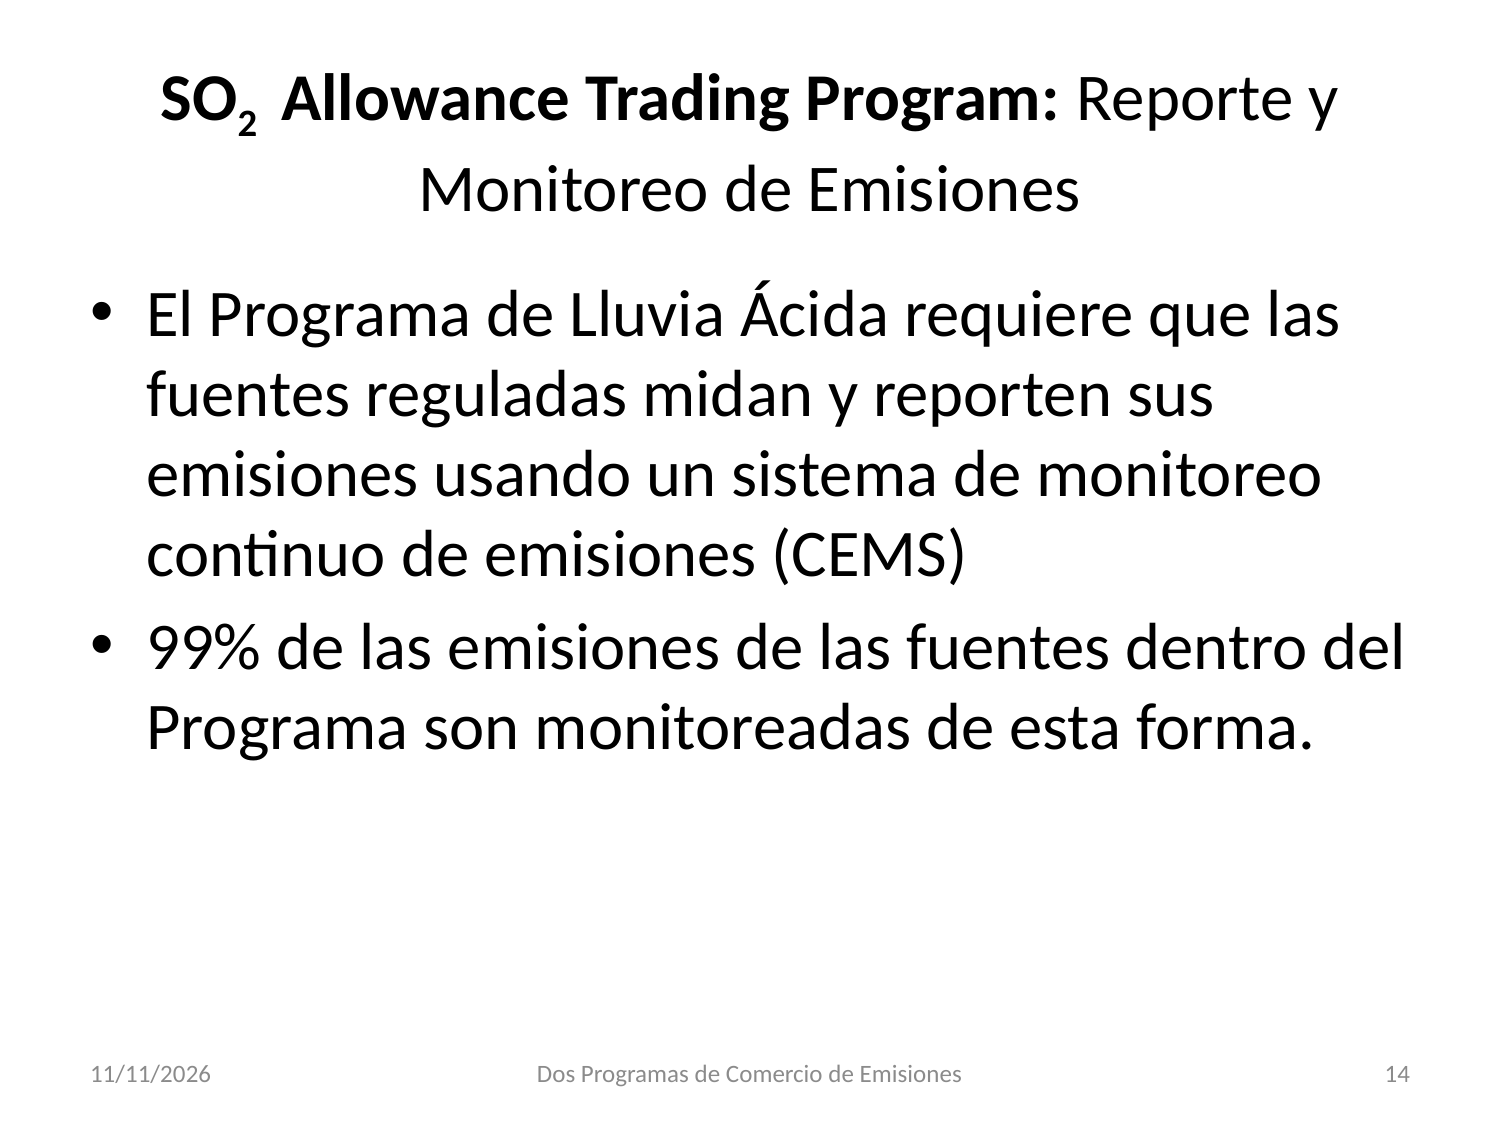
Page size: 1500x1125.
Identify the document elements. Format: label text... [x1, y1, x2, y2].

list El Programa de Lluvia Ácida requiere que las fuentes reguladas midan y reporten sus emisiones usando un sistema de monitoreo continuo de emisiones (CEMS) 99% de las emisiones de las fuentes dentro del Programa son monitoreadas de esta forma. [75, 262, 1425, 1005]
footer Dos Programas de Comercio de Emisiones [512, 1042, 988, 1103]
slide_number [75, 1042, 425, 1103]
slide_number 14 [1074, 1042, 1425, 1103]
title SO2 Allowance Trading Program: Reporte y Monitoreo de Emisiones [75, 45, 1425, 233]
